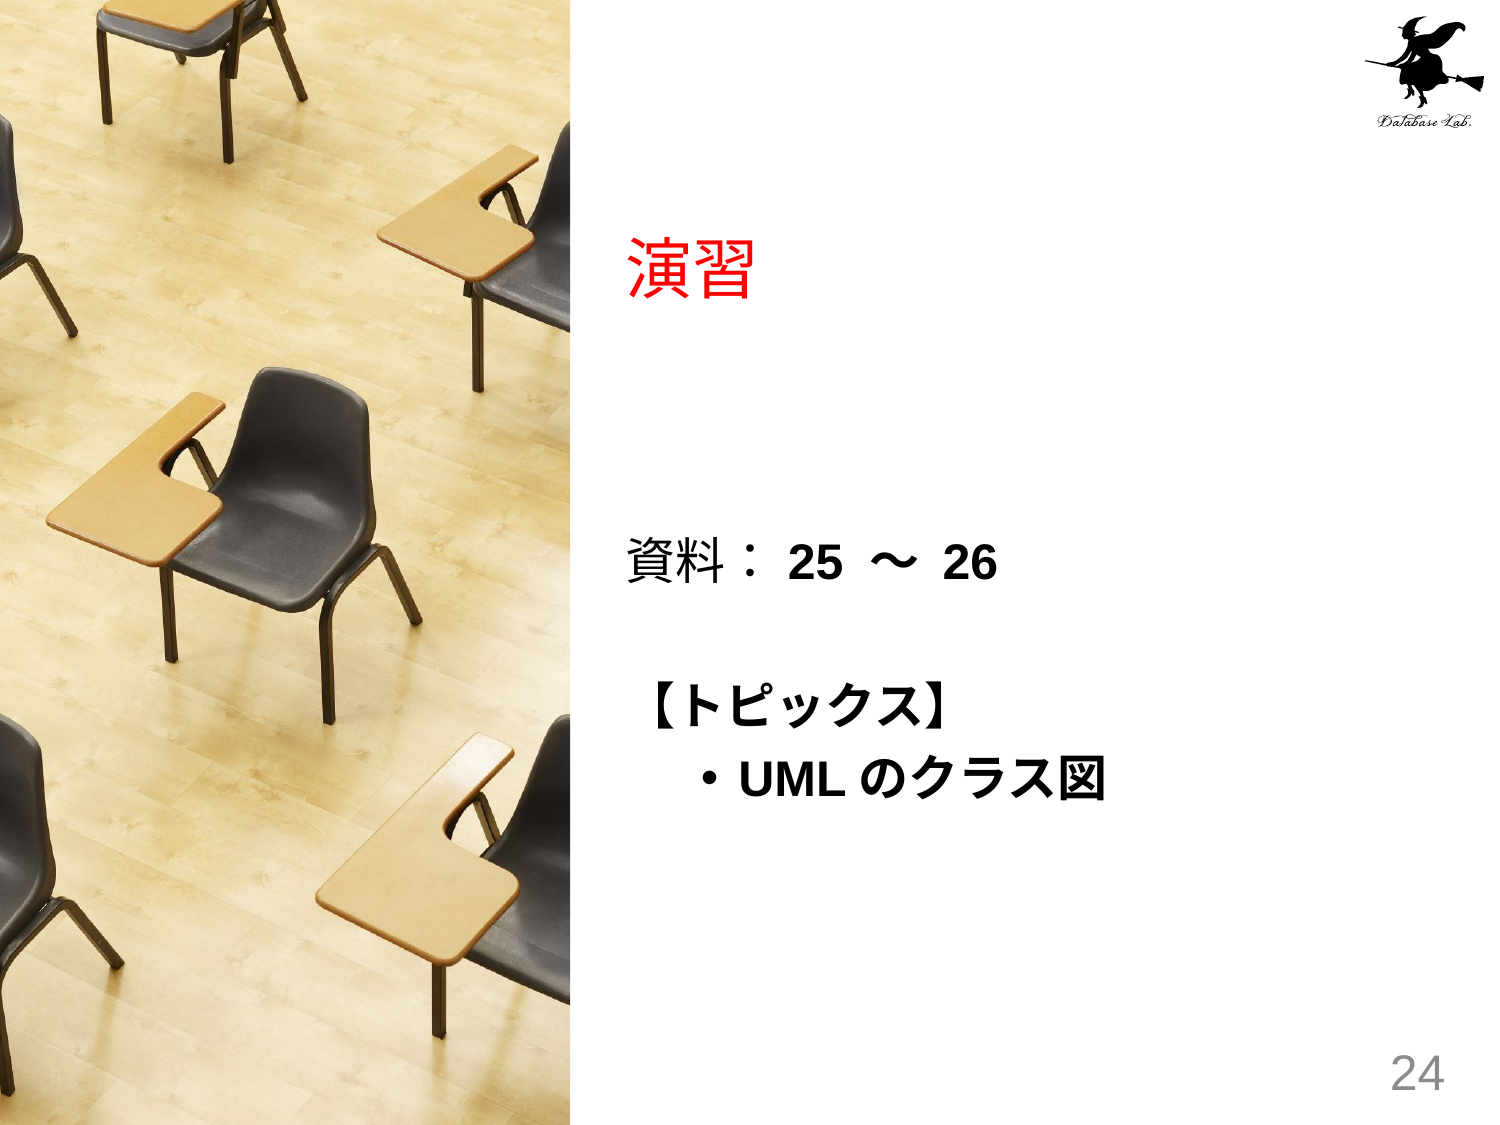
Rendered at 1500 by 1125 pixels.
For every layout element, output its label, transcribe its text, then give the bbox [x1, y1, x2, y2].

title 演習 [610, 103, 1422, 315]
list 資料：25 ～ 26 【トピックス】 UMLのクラス図 [610, 399, 1422, 1021]
picture [0, 0, 571, 1125]
slide_number 24 [1314, 1044, 1461, 1104]
picture [1362, 14, 1486, 130]
